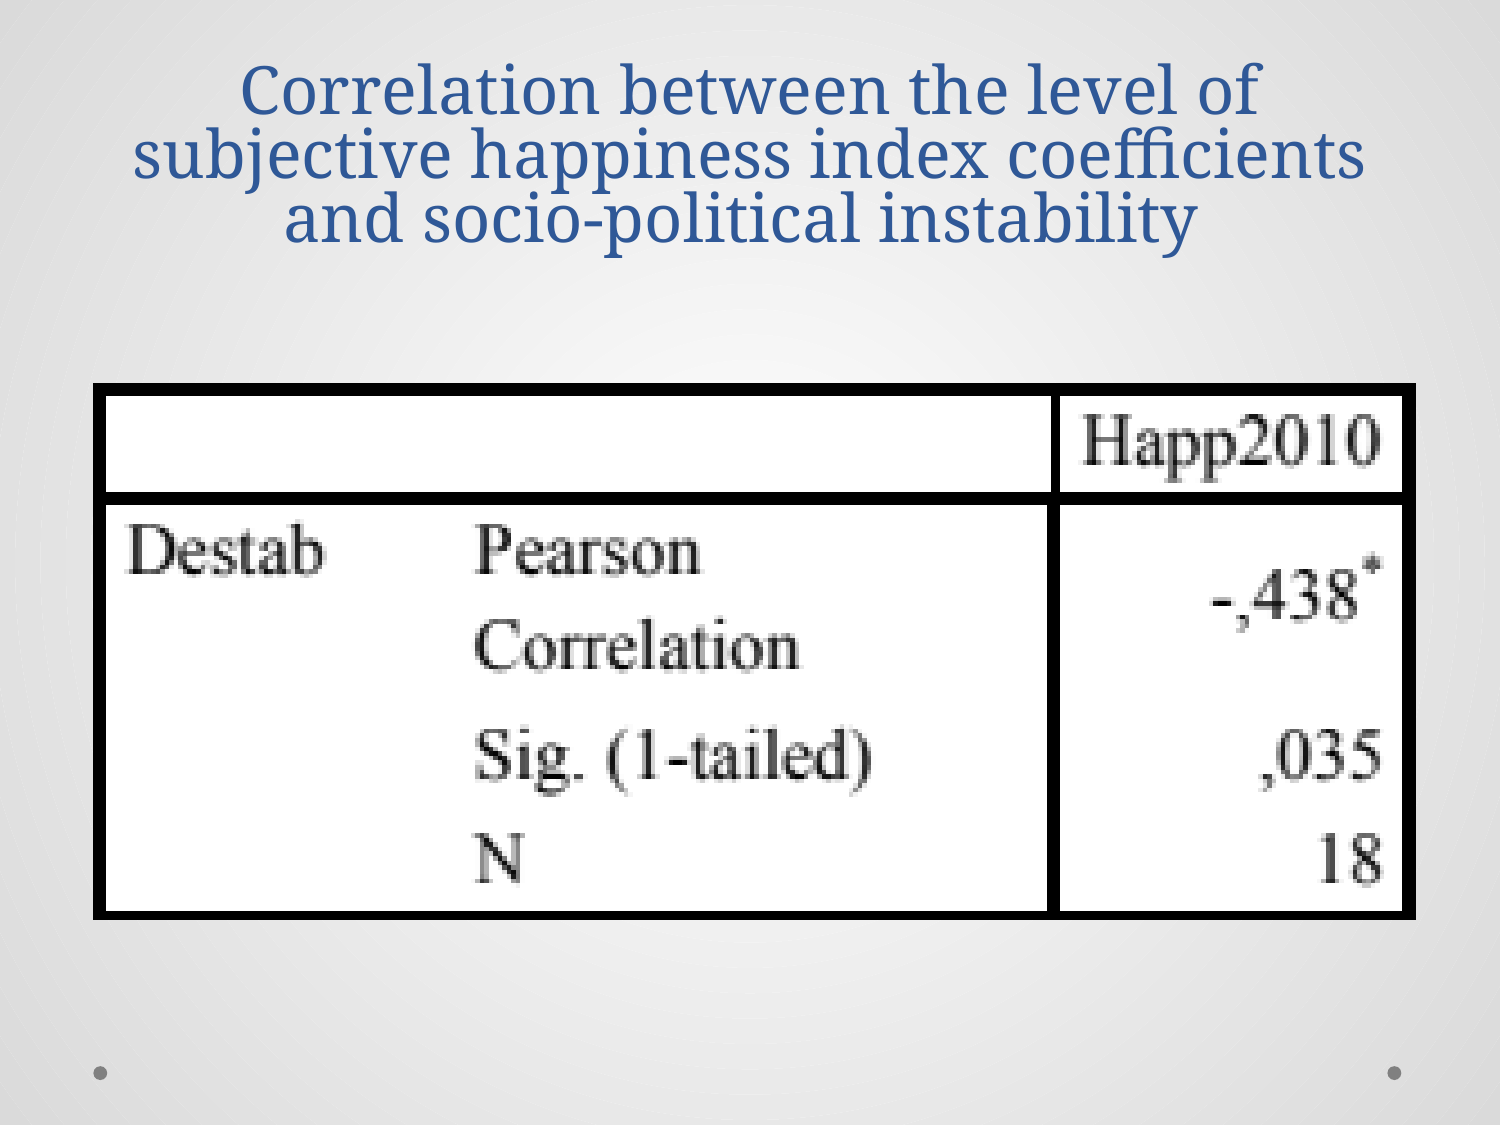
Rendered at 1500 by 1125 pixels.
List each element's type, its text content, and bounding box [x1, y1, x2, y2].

title Correlation between the level of subjective happiness index coefficients and socio-political instability [75, 0, 1425, 261]
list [74, 262, 1426, 1006]
